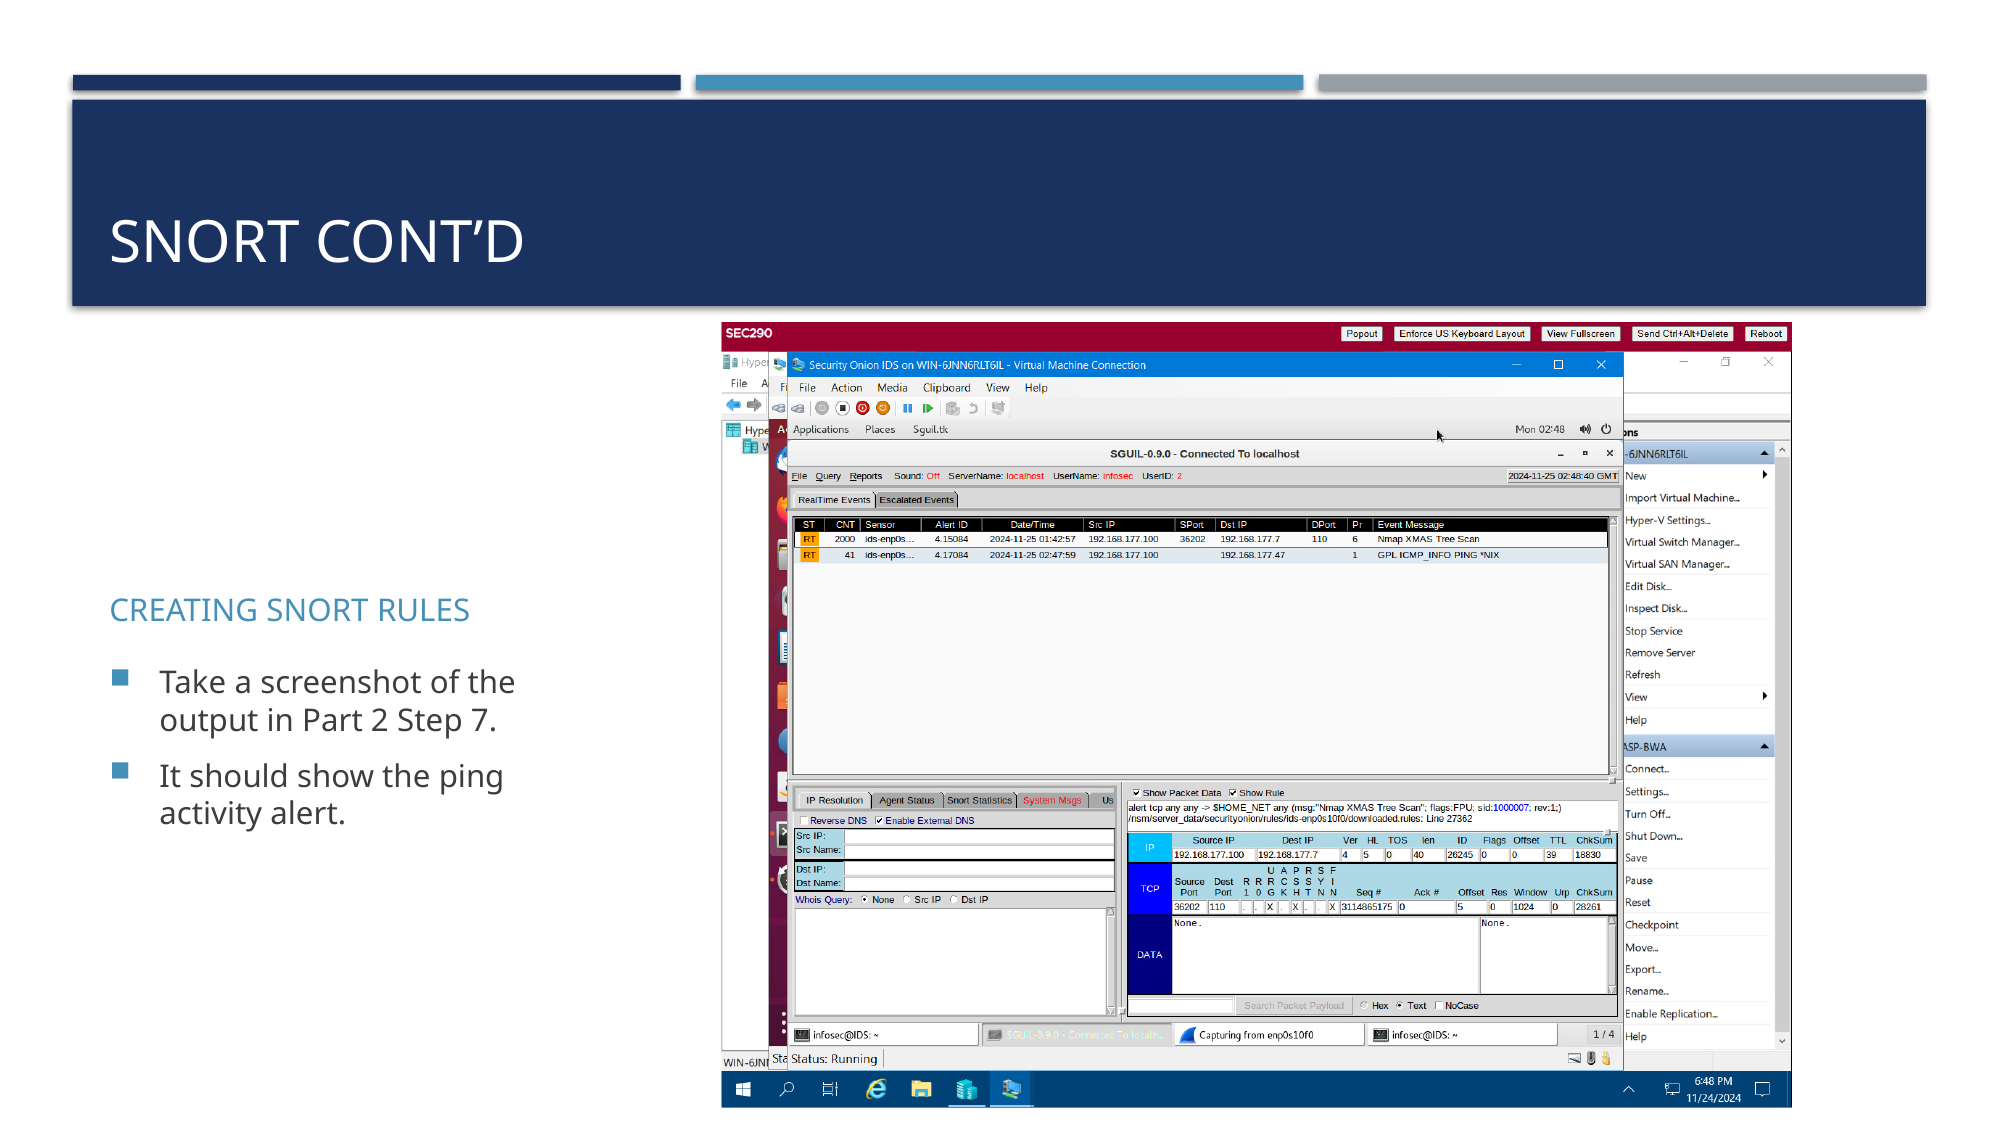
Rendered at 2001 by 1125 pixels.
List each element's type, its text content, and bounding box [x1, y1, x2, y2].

title Snort cont’d [94, 119, 1904, 282]
text_box Take a screenshot of the output in Part 2 Step 7. It should show the ping activity alert. [94, 655, 544, 1097]
text_box Creating Snort rules [94, 440, 544, 635]
picture [718, 319, 1794, 1111]
